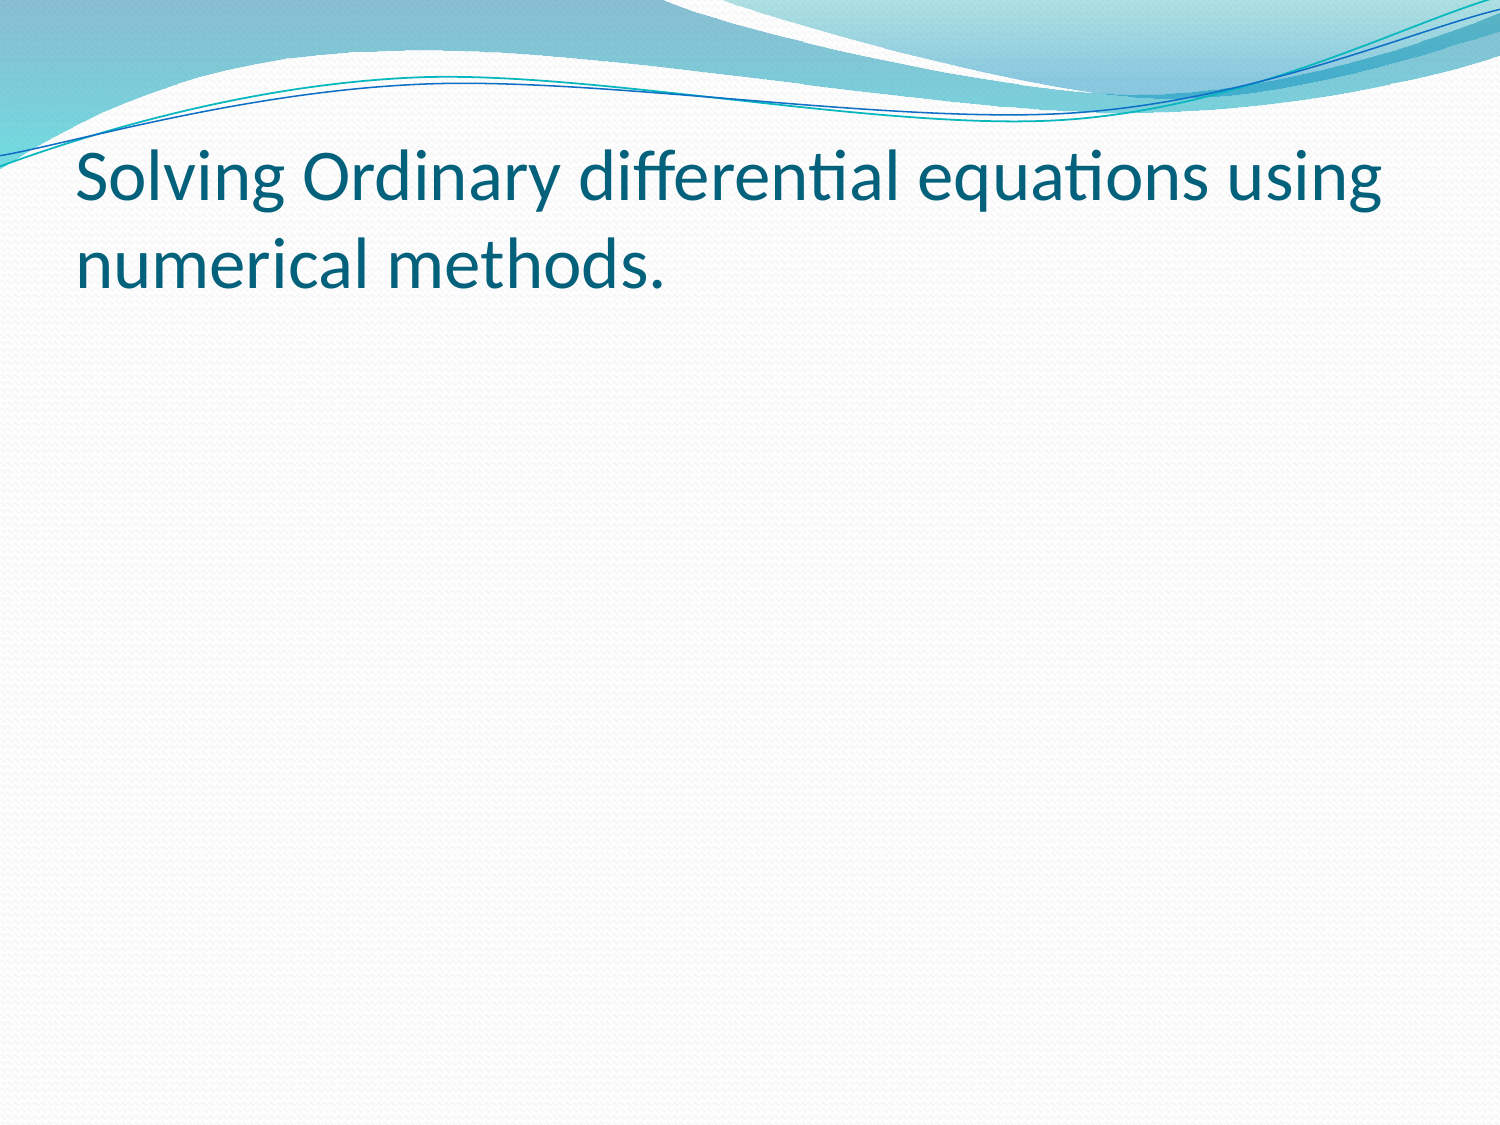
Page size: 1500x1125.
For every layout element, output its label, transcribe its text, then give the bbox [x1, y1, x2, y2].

title Solving Ordinary differential equations using numerical methods. [75, 115, 1438, 303]
